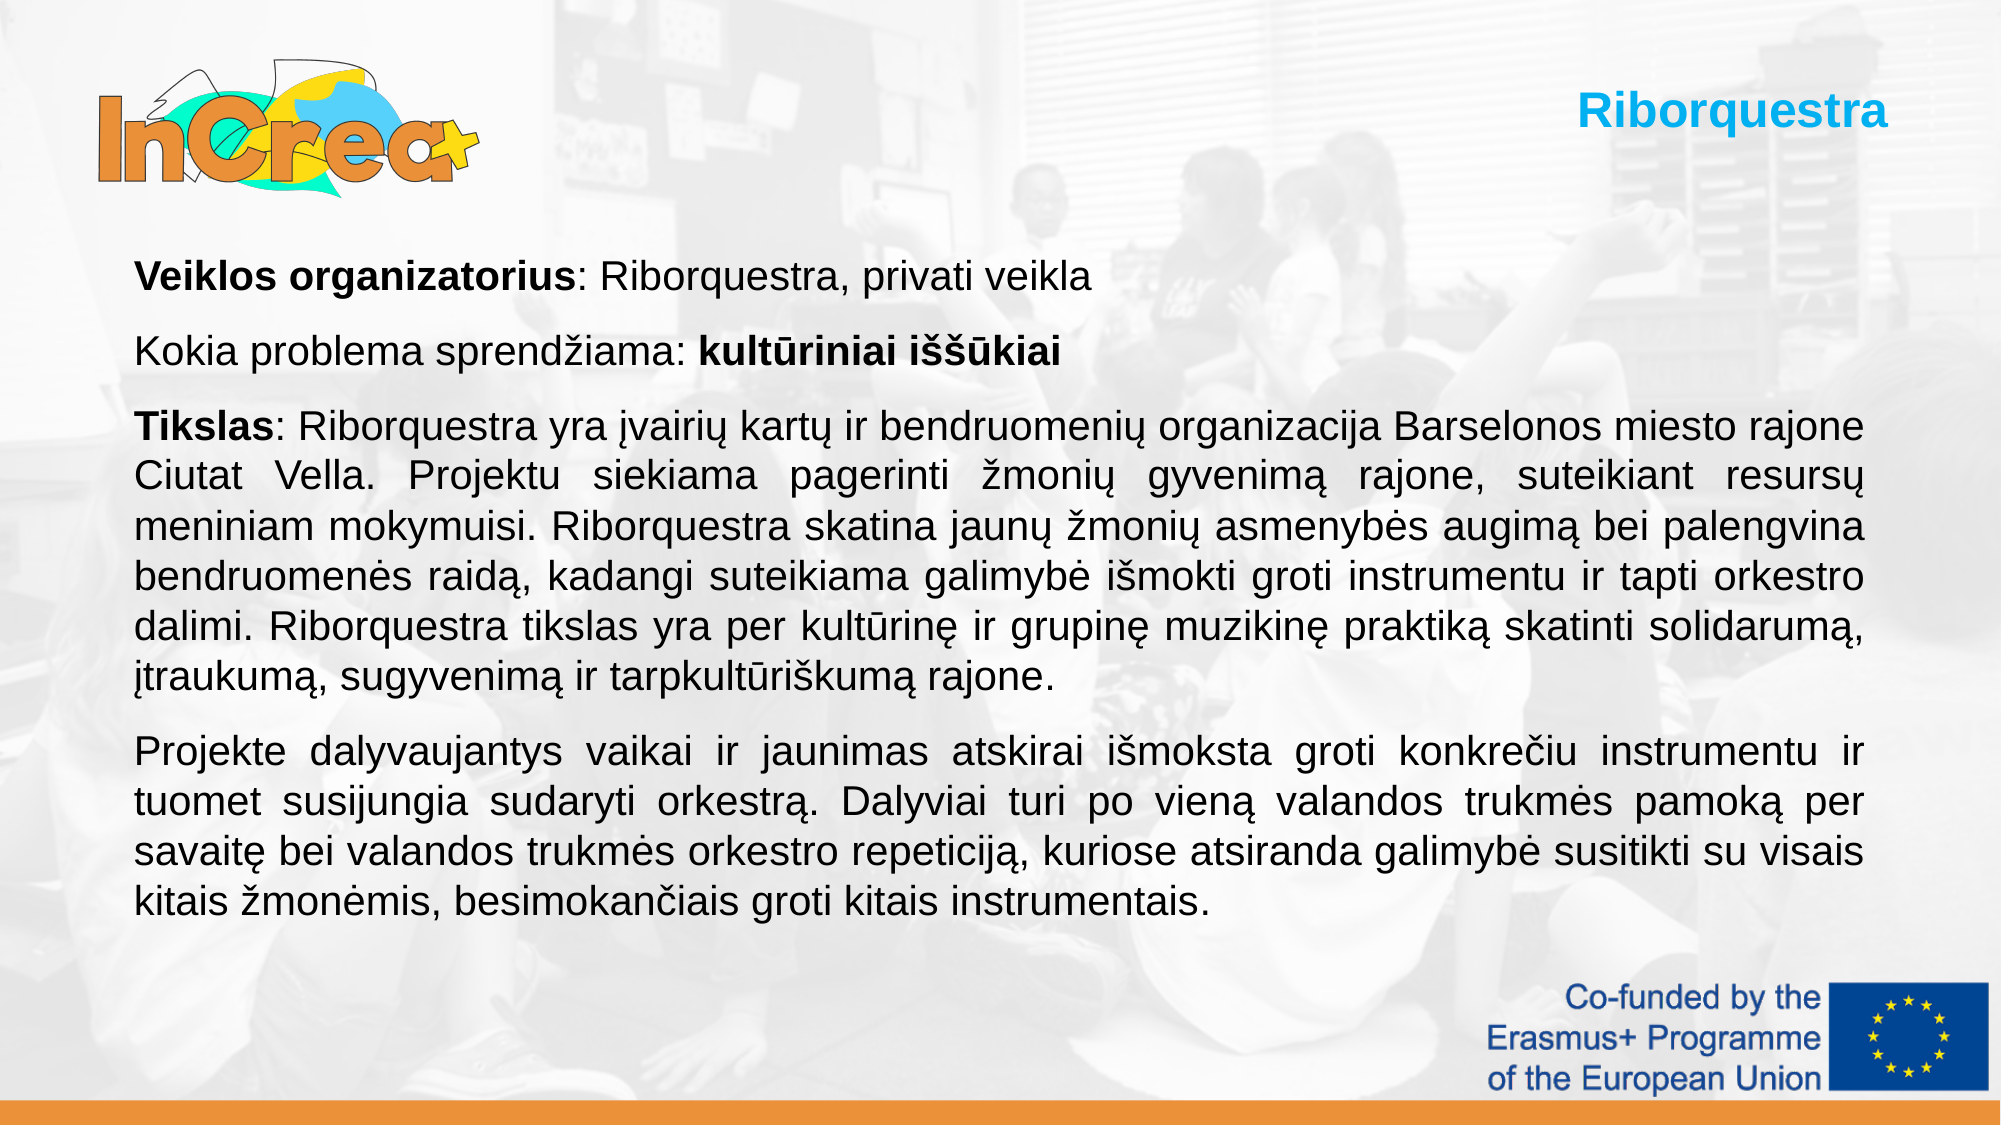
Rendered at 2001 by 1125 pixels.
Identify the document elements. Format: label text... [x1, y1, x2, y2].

picture [93, 52, 482, 203]
text_box Riborquestra [478, 76, 1904, 215]
picture [1472, 979, 2000, 1101]
text_box Veiklos organizatorius: Riborquestra, privati veikla Kokia problema sprendžiama: kultūriniai iššūkiai Tikslas: Riborquestra yra įvairių kartų ir bendruomenių organizacija Barselonos miesto rajone Ciutat Vella. Projektu siekiama pagerinti žmonių gyvenimą rajone, suteikiant resursų meniniam mokymuisi. Riborquestra skatina jaunų žmonių asmenybės augimą bei palengvina bendruomenės raidą, kadangi suteikiama galimybė išmokti groti instrumentu ir tapti orkestro dalimi. Riborquestra tikslas yra per kultūrinę ir grupinę muzikinę praktiką skatinti solidarumą, įtraukumą, sugyvenimą ir tarpkultūriškumą rajone. Projekte dalyvaujantys vaikai ir jaunimas atskirai išmoksta groti konkrečiu instrumentu ir tuomet susijungia sudaryti orkestrą. Dalyviai turi po vieną valandos trukmės pamoką per savaitę bei valandos trukmės orkestro repeticiją, kuriose atsiranda galimybė susitikti su visais kitais žmonėmis, besimokančiais groti kitais instrumentais. [118, 240, 1882, 885]
